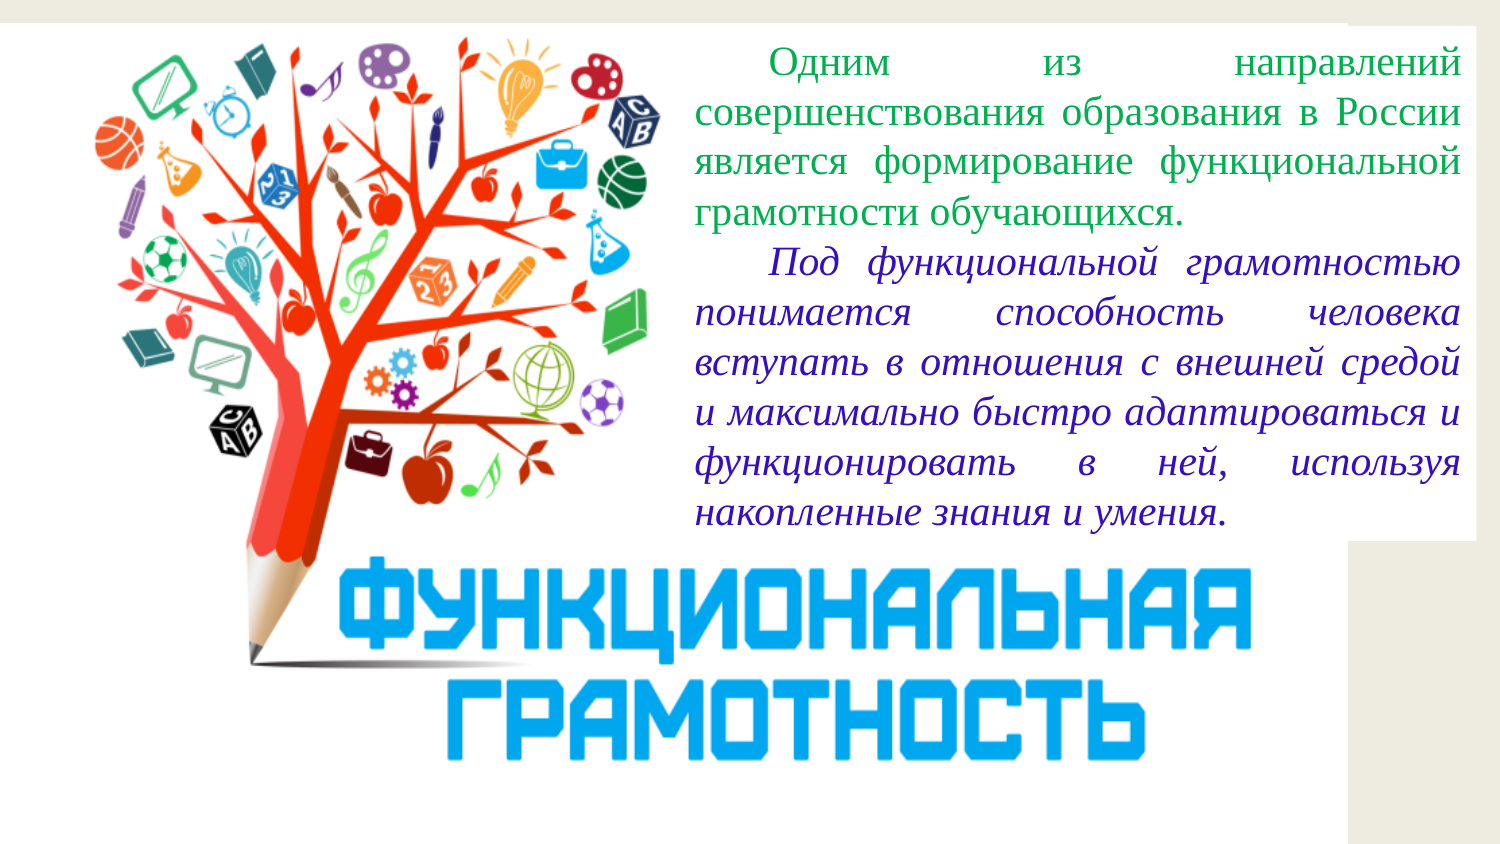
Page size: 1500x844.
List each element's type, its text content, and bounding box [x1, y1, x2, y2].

text_box Одним из направлений совершенствования образования в России является формирование функциональной грамотности обучающихся. Под функциональной грамотностью понимается способность человека вступать в отношения с внешней средой и максимально быстро адаптироваться и функционировать в ней, используя накопленные знания и умения. [1351, 25, 1477, 541]
picture [0, 23, 1348, 844]
